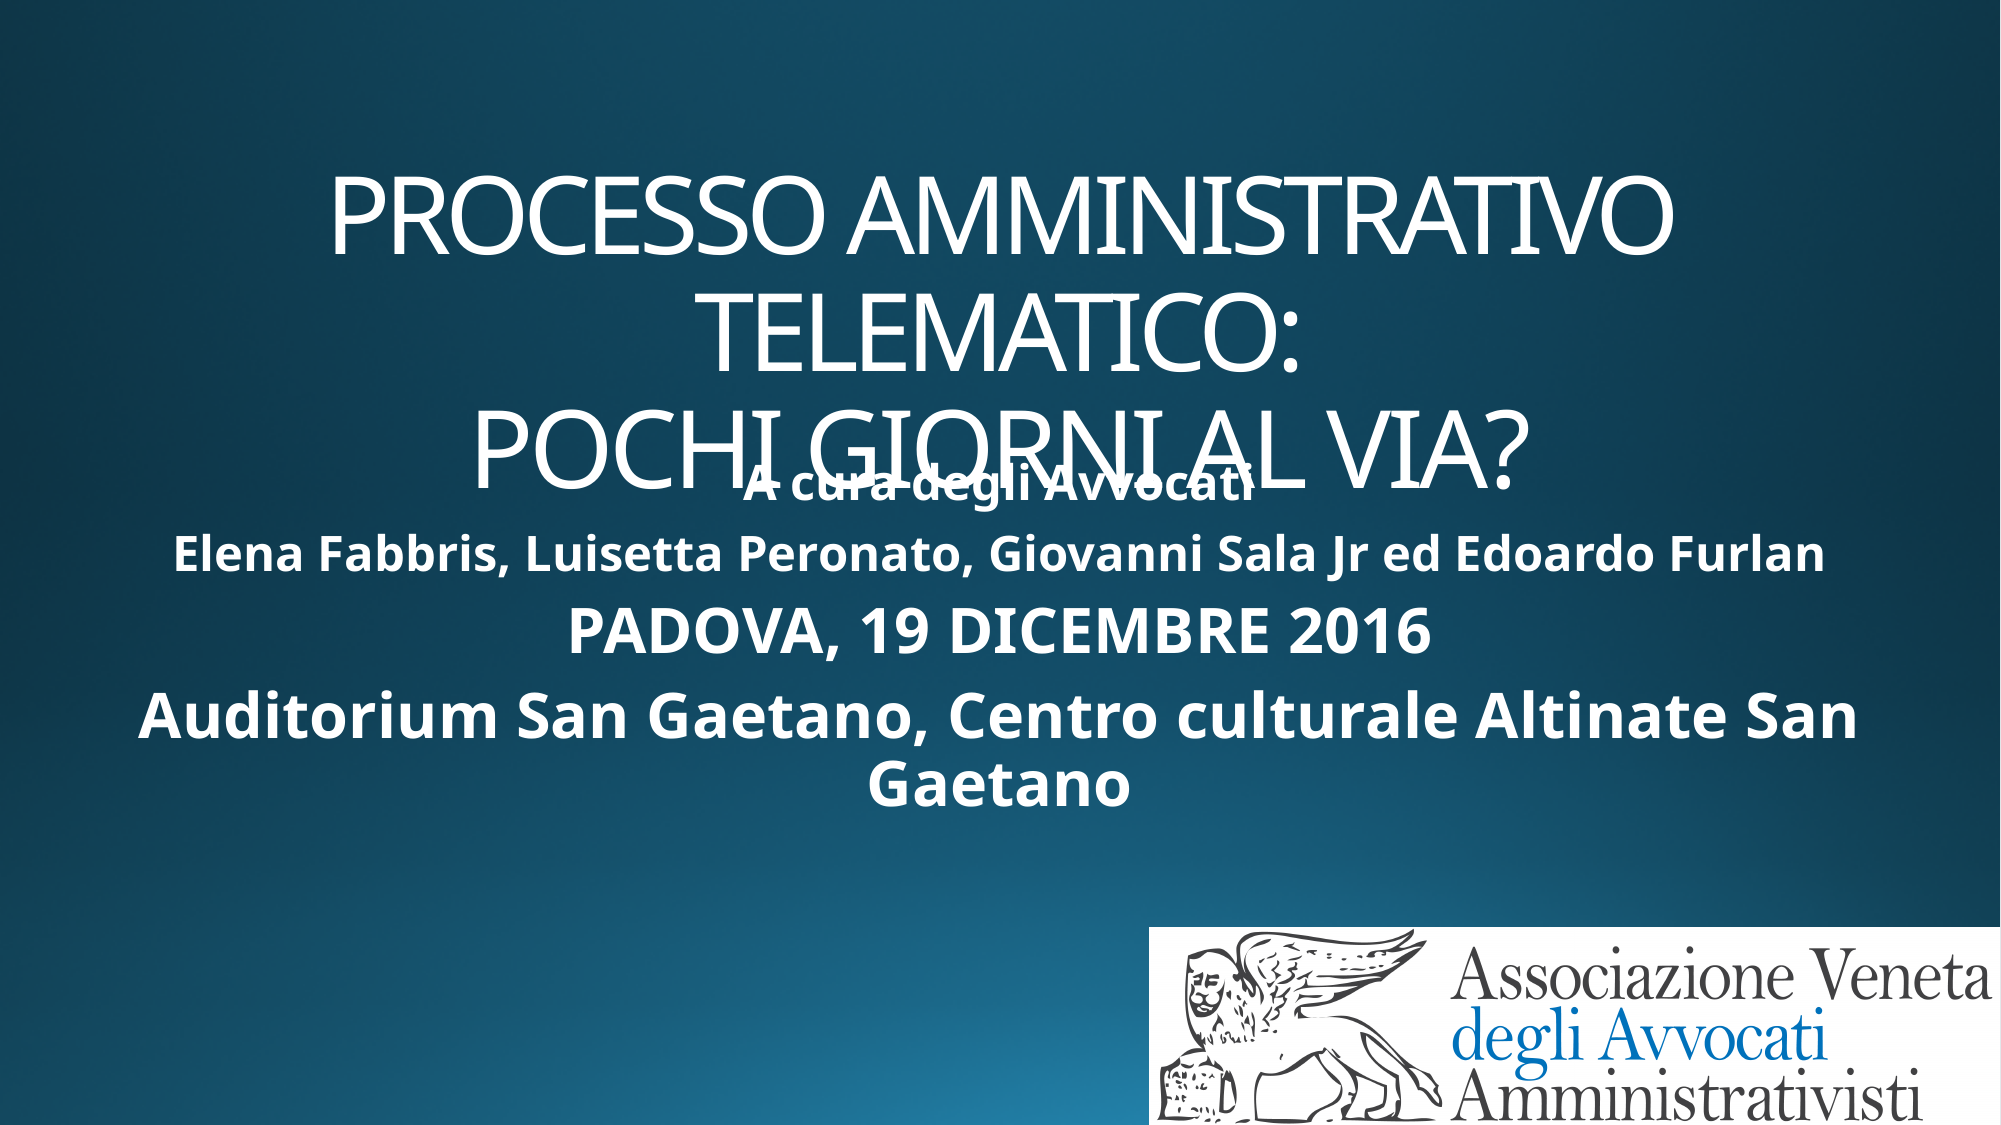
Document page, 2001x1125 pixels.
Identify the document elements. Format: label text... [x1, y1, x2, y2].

subtitle A cura degli Avvocati Elena Fabbris, Luisetta Peronato, Giovanni Sala Jr ed Edoardo Furlan PADOVA, 19 DICEMBRE 2016 Auditorium San Gaetano, Centro culturale Altinate San Gaetano [1, 450, 1999, 829]
picture [0, 0, 2001, 1125]
title PROCESSO AMMINISTRATIVO TELEMATICO: POCHI GIORNI AL VIA? [6, 153, 1994, 450]
